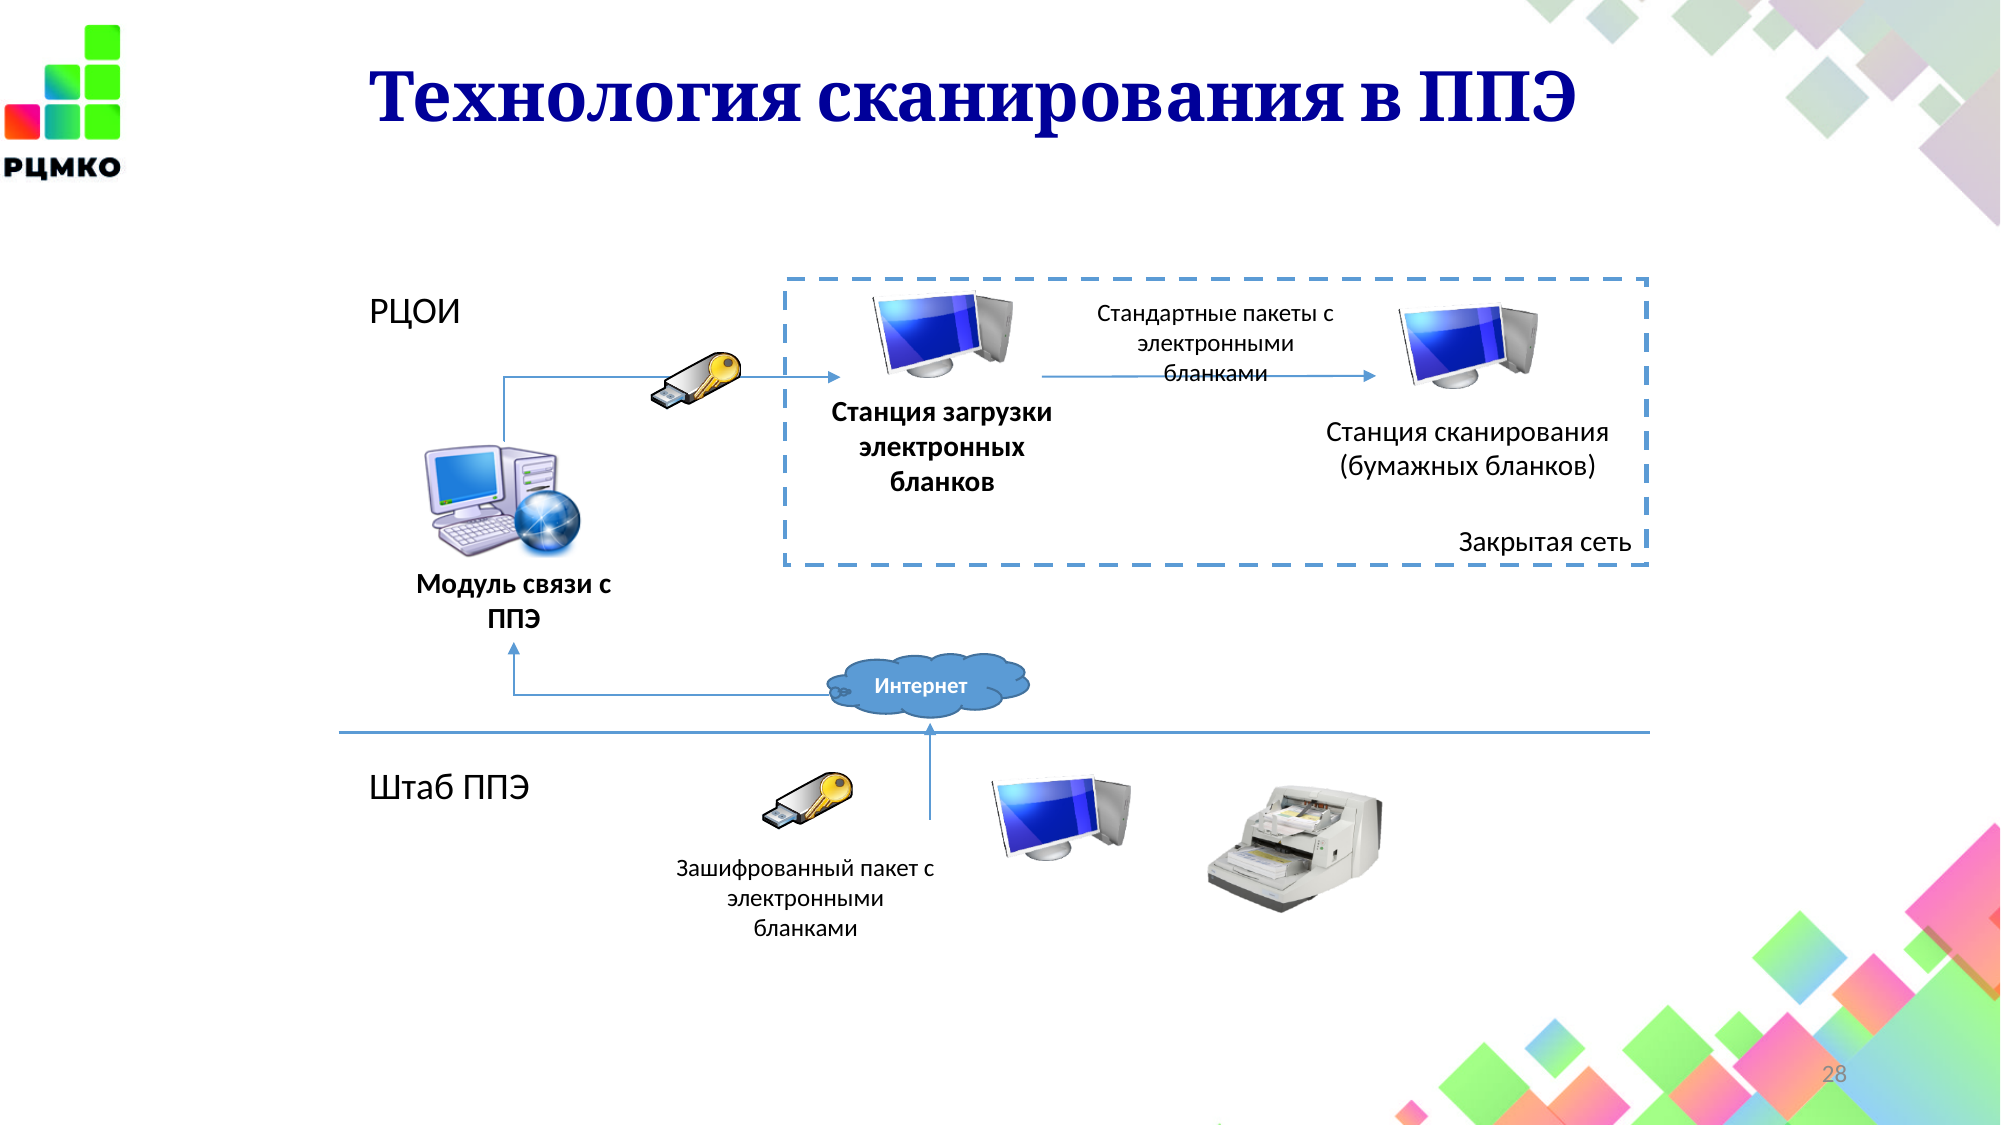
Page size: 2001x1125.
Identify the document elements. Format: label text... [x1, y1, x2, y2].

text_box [338, 278, 1650, 950]
picture [0, 0, 2001, 1125]
slide_number 28 [1412, 1042, 1863, 1103]
text_box Технология сканирования в ППЭ [354, 44, 1647, 144]
